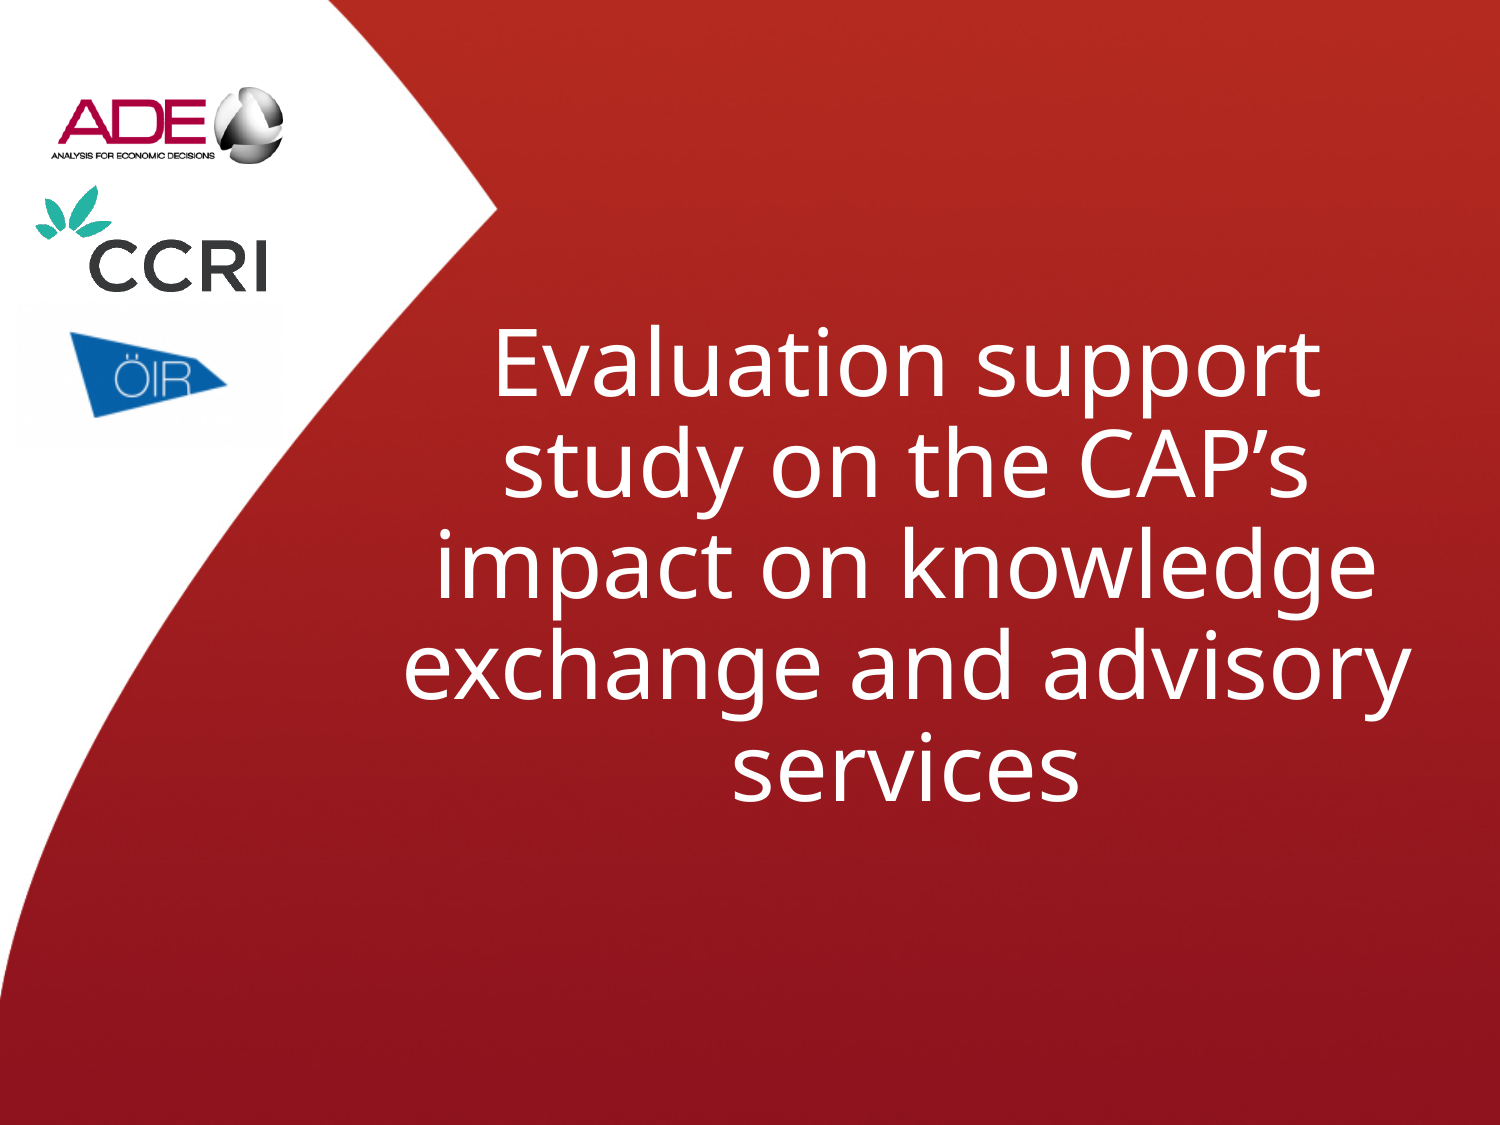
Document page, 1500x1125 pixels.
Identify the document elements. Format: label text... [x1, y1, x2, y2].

text_box [40, 124, 373, 233]
title Evaluation support study on the CAP’s impact on knowledge exchange and advisory services [344, 444, 1470, 829]
picture [0, 0, 1500, 1125]
